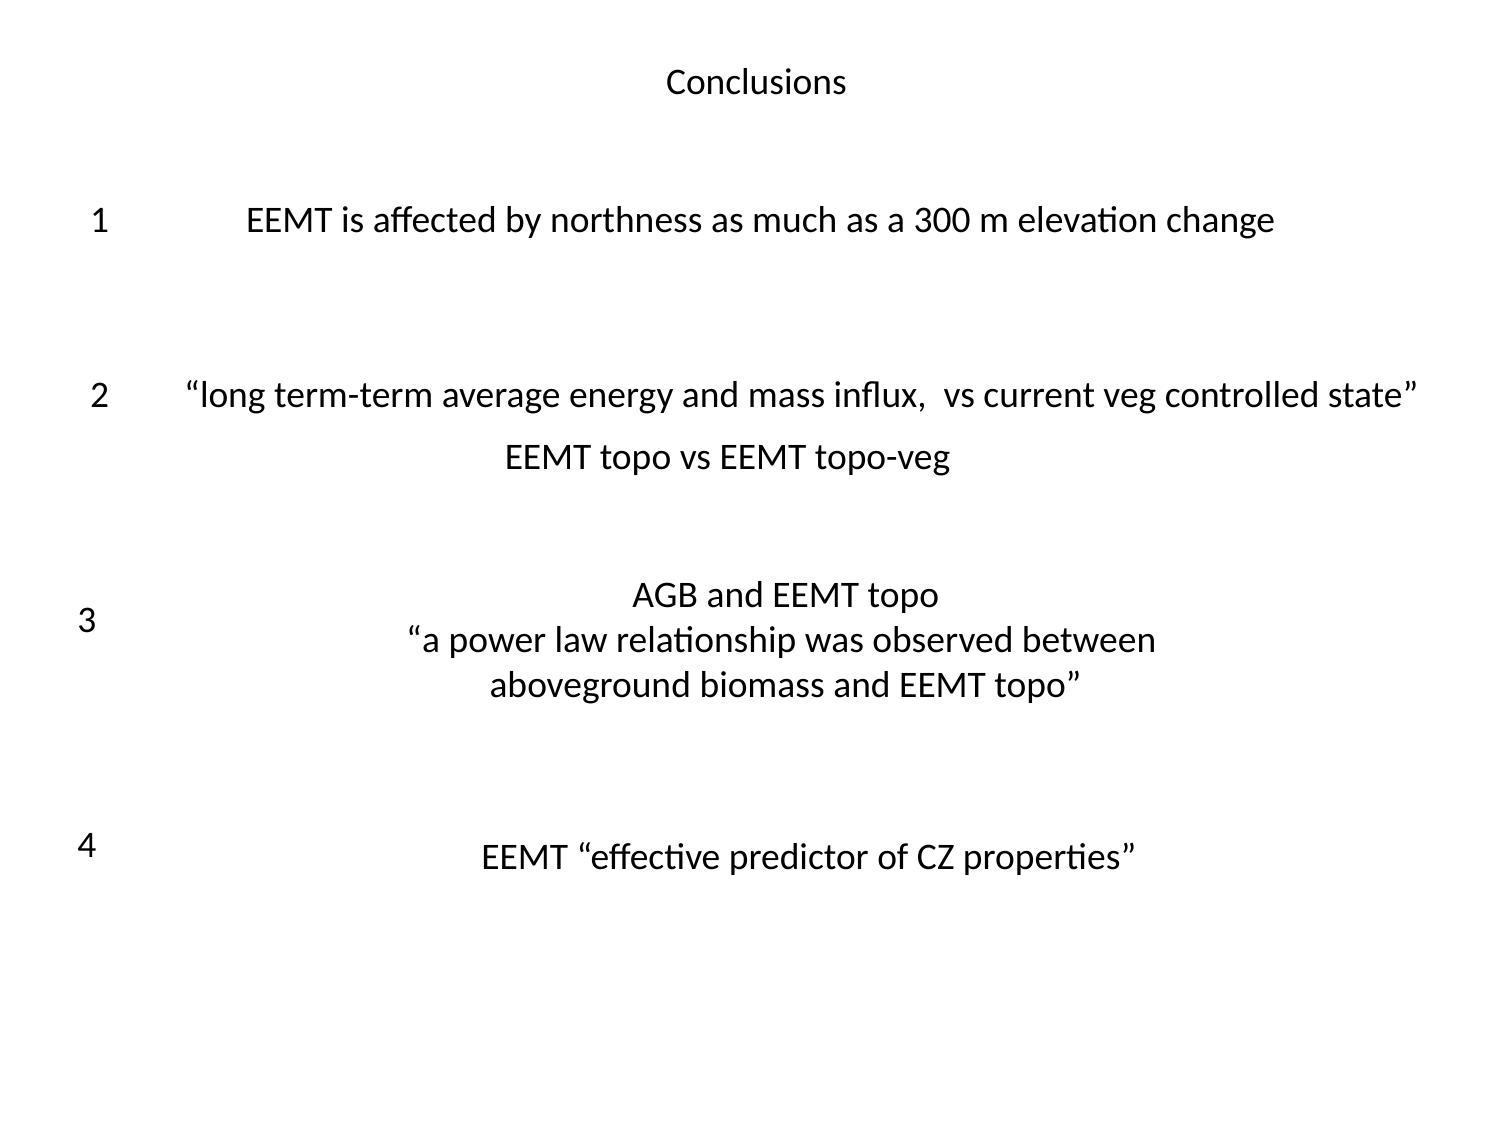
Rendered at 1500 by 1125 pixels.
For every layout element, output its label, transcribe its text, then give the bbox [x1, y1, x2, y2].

text_box EEMT “effective predictor of CZ properties” [466, 824, 1153, 885]
text_box 4 [62, 812, 112, 873]
text_box 1 [75, 187, 125, 248]
text_box 2 [75, 362, 125, 423]
text_box EEMT topo vs EEMT topo-veg [490, 424, 967, 485]
text_box 3 [62, 587, 112, 648]
text_box “long term-term average energy and mass influx, vs current veg controlled state” [169, 362, 1435, 423]
text_box AGB and EEMT topo “a power law relationship was observed between aboveground biomass and EEMT topo” [391, 562, 1181, 713]
text_box EEMT is affected by northness as much as a 300 m elevation change [231, 187, 1292, 248]
text_box Conclusions [651, 49, 862, 110]
